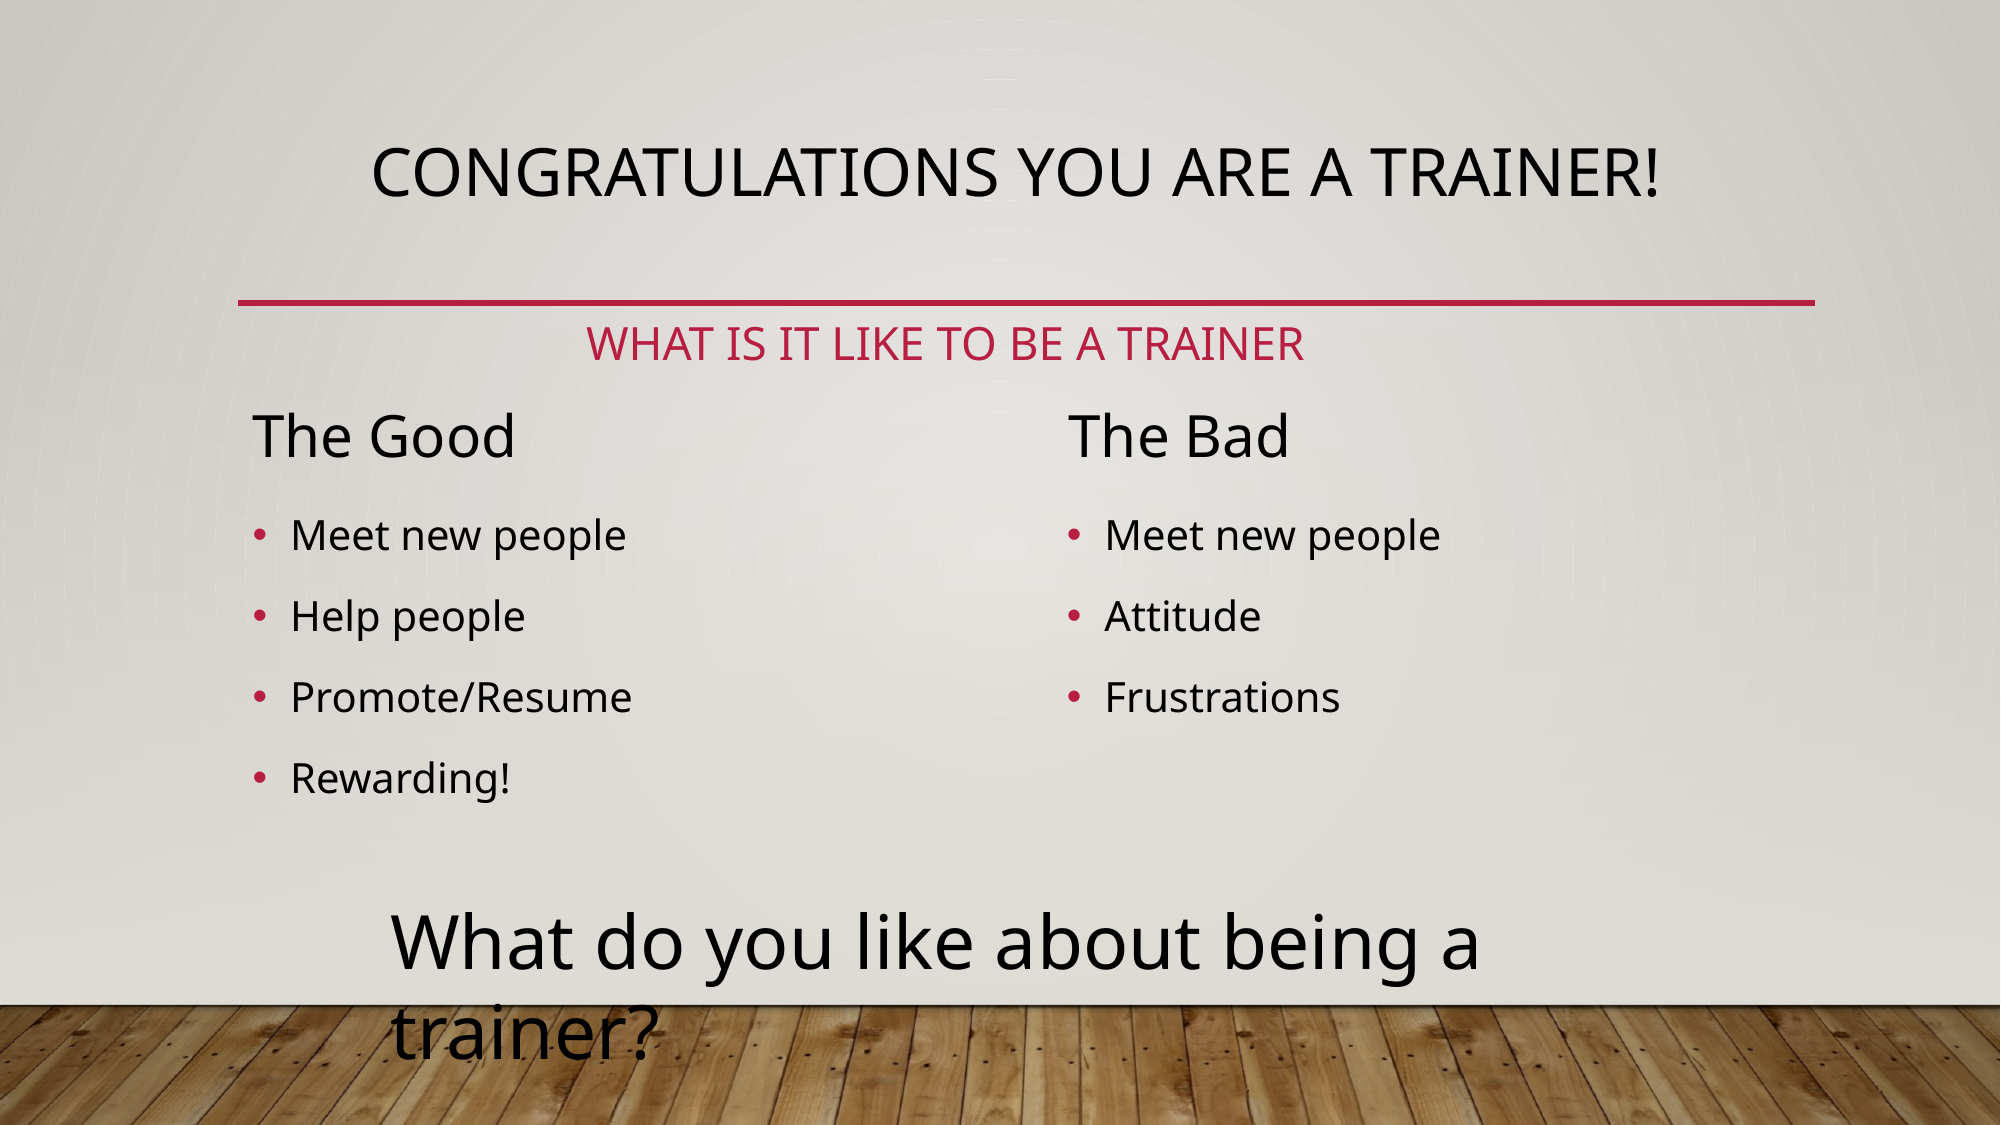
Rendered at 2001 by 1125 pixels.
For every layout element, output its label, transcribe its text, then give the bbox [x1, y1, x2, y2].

picture [0, 1005, 2000, 1125]
text_box The Good [237, 391, 663, 477]
list Meet new people Attitude Frustrations [1051, 491, 1814, 896]
title Congratulations you are a trainer! [237, 131, 1814, 306]
text_box What do you like about being a trainer? [375, 887, 1729, 1082]
list What is it like to be a trainer [237, 305, 1655, 378]
text_box The Bad [1053, 391, 1503, 477]
list Meet new people Help people Promote/Resume Rewarding! [237, 491, 1000, 898]
